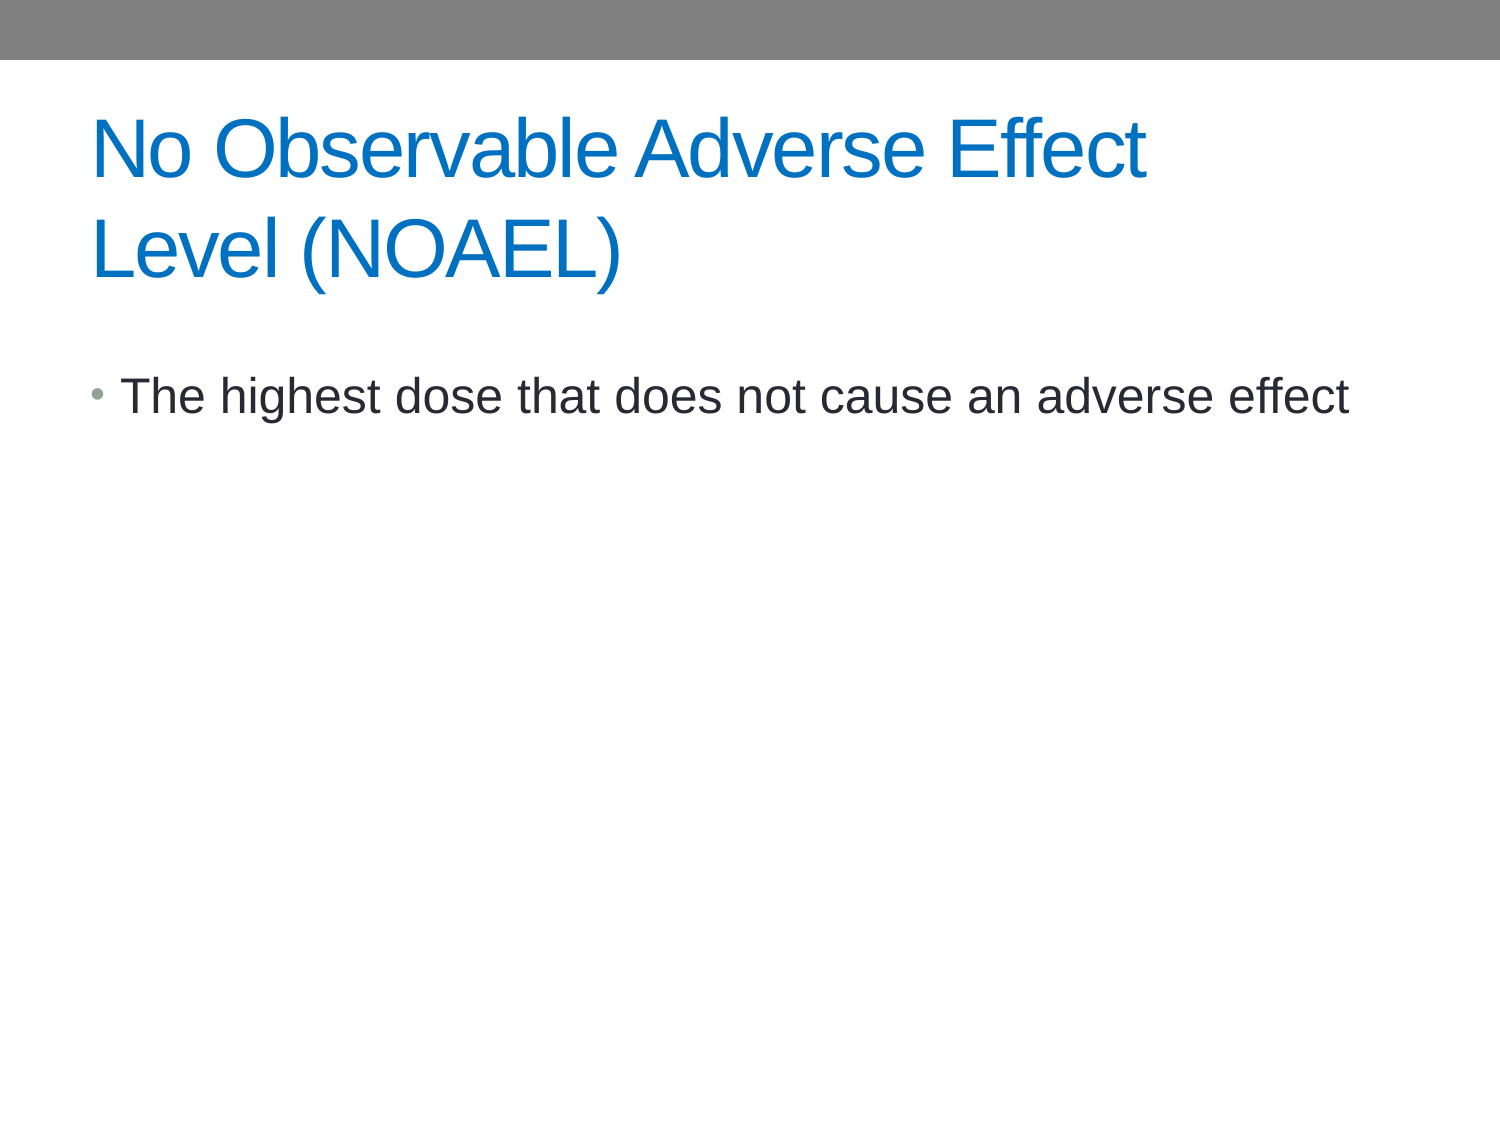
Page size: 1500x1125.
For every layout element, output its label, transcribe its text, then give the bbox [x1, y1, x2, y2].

list The highest dose that does not cause an adverse effect [75, 355, 1425, 1063]
title No Observable Adverse Effect Level (NOAEL) [75, 87, 1425, 300]
